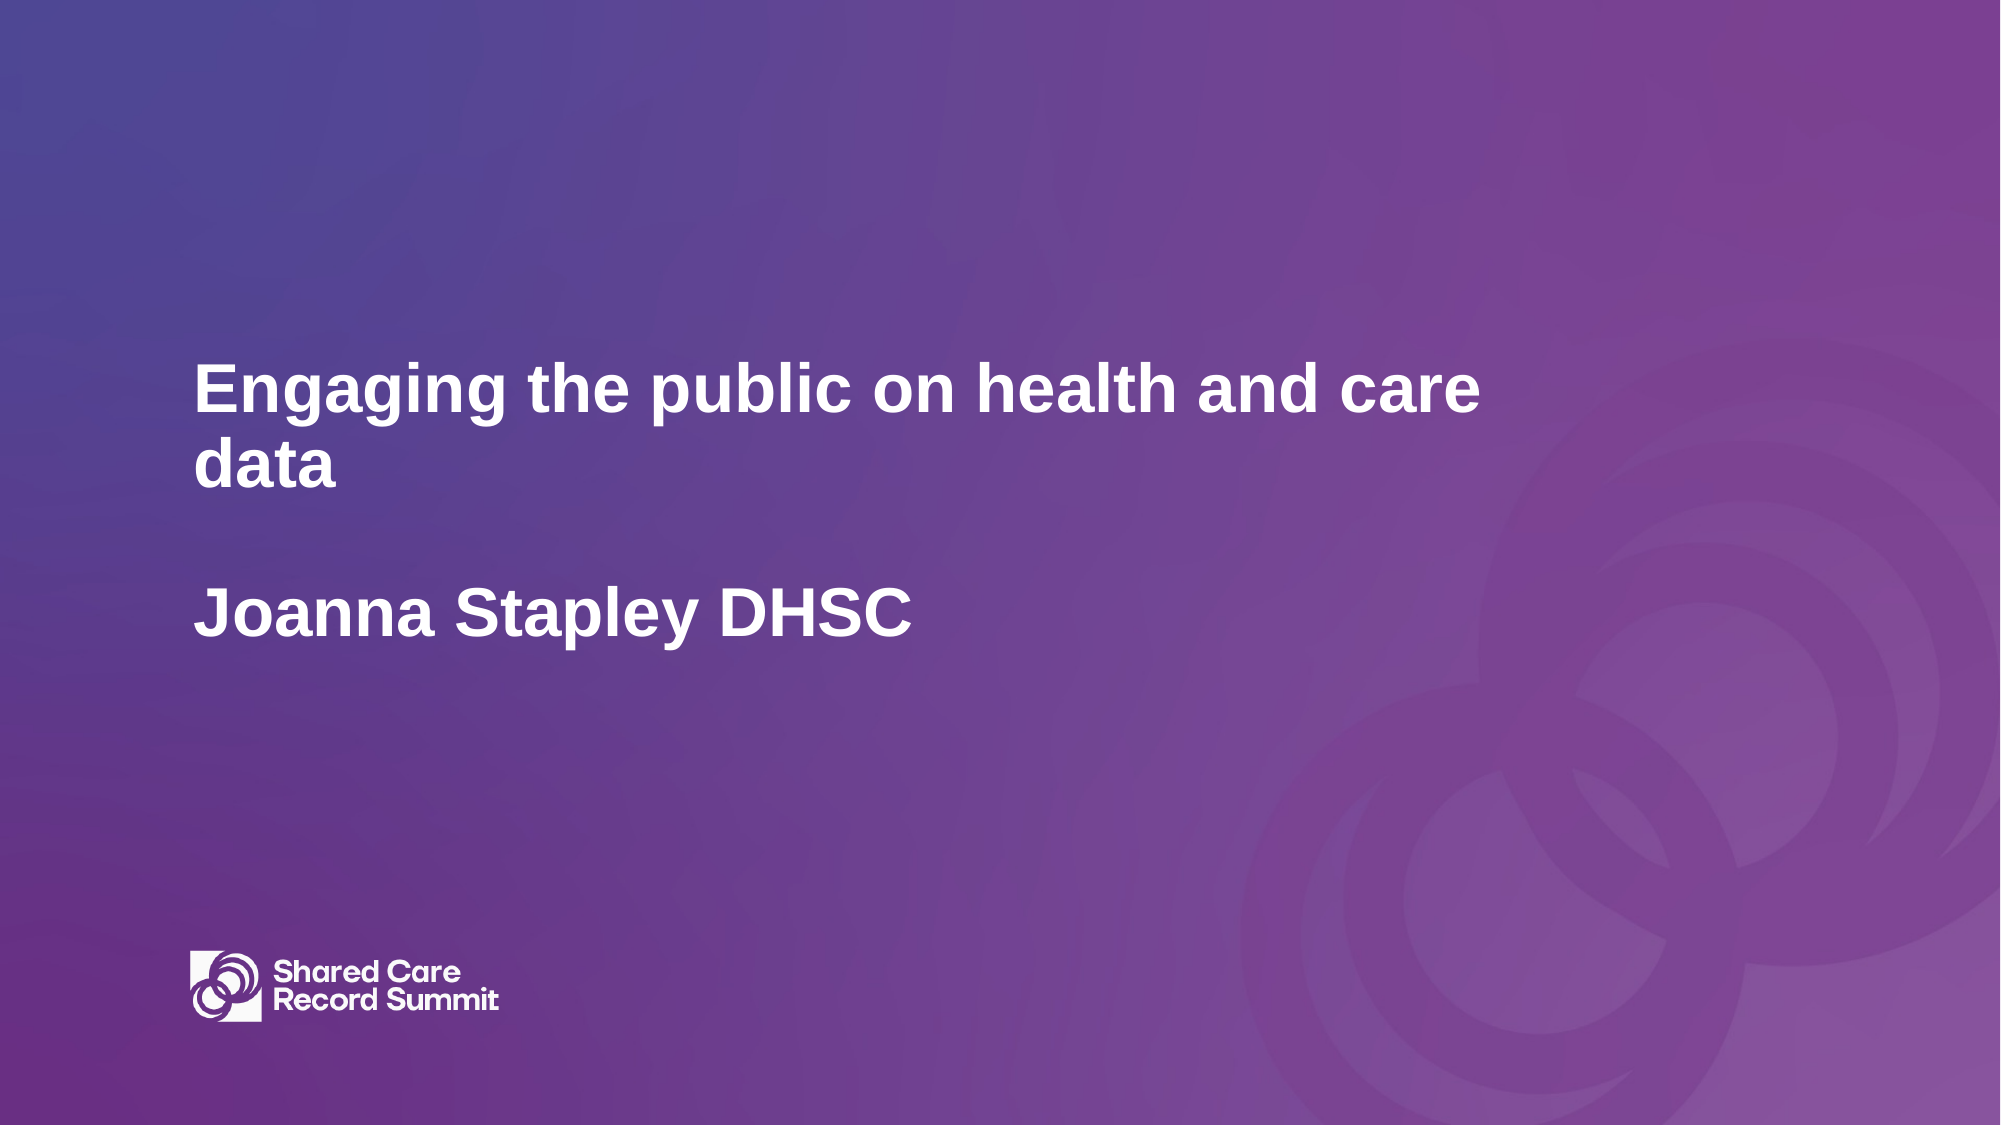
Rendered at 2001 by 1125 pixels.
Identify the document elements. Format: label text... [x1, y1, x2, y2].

text_box Engaging the public on health and care data Joanna Stapley DHSC [179, 345, 1649, 660]
picture [0, 0, 2001, 1125]
